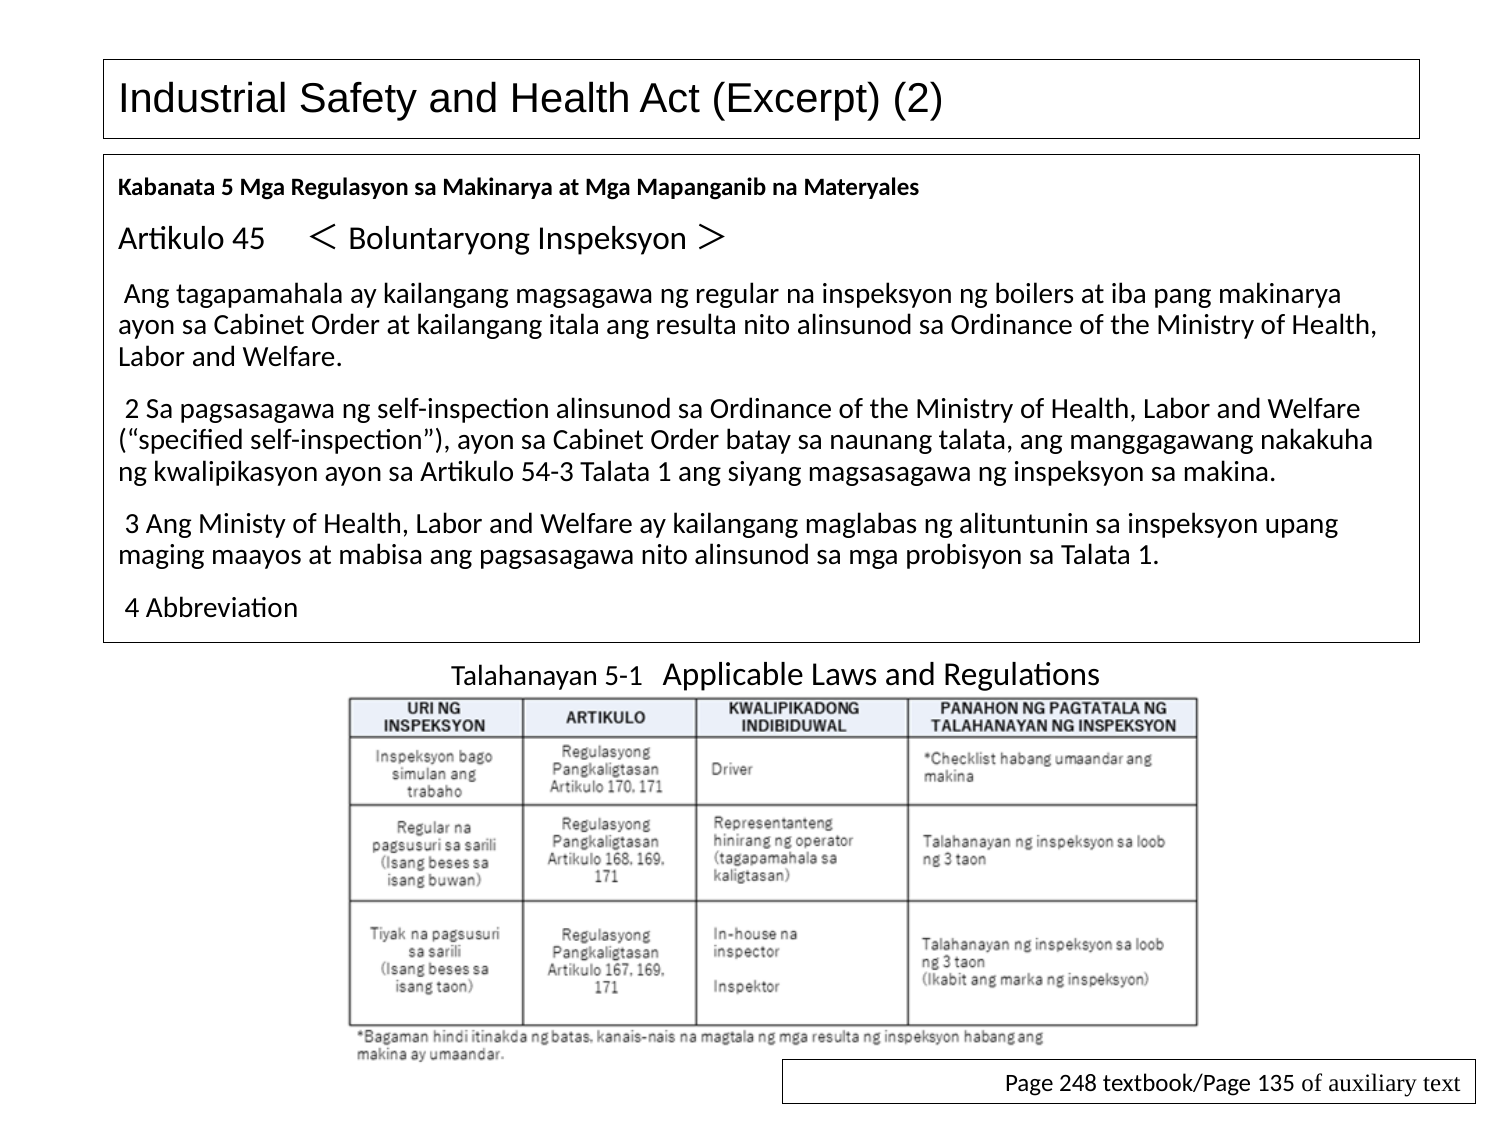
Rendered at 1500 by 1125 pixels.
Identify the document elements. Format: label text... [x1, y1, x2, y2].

text_box Page 248 textbook/Page 135 of auxiliary text [782, 1059, 1476, 1104]
title Industrial Safety and Health Act (Excerpt) (2) [103, 59, 1420, 139]
text_box Kabanata 5 Mga Regulasyon sa Makinarya at Mga Mapanganib na Materyales Artikulo 45 ＜Boluntaryong Inspeksyon＞ Ang tagapamahala ay kailangang magsagawa ng regular na inspeksyon ng boilers at iba pang makinarya ayon sa Cabinet Order at kailangang itala ang resulta nito alinsunod sa Ordinance of the Ministry of Health, Labor and Welfare. 2 Sa pagsasagawa ng self-inspection alinsunod sa Ordinance of the Ministry of Health, Labor and Welfare (“specified self-inspection”), ayon sa Cabinet Order batay sa naunang talata, ang manggagawang nakakuha ng kwalipikasyon ayon sa Artikulo 54-3 Talata 1 ang siyang magsasagawa ng inspeksyon sa makina. 3 Ang Ministy of Health, Labor and Welfare ay kailangang maglabas ng alituntunin sa inspeksyon upang maging maayos at mabisa ang pagsasagawa nito alinsunod sa mga probisyon sa Talata 1. 4 Abbreviation [103, 154, 1420, 639]
picture [316, 692, 1249, 1076]
text_box Talahanayan 5-1 Applicable Laws and Regulations [103, 639, 1420, 686]
